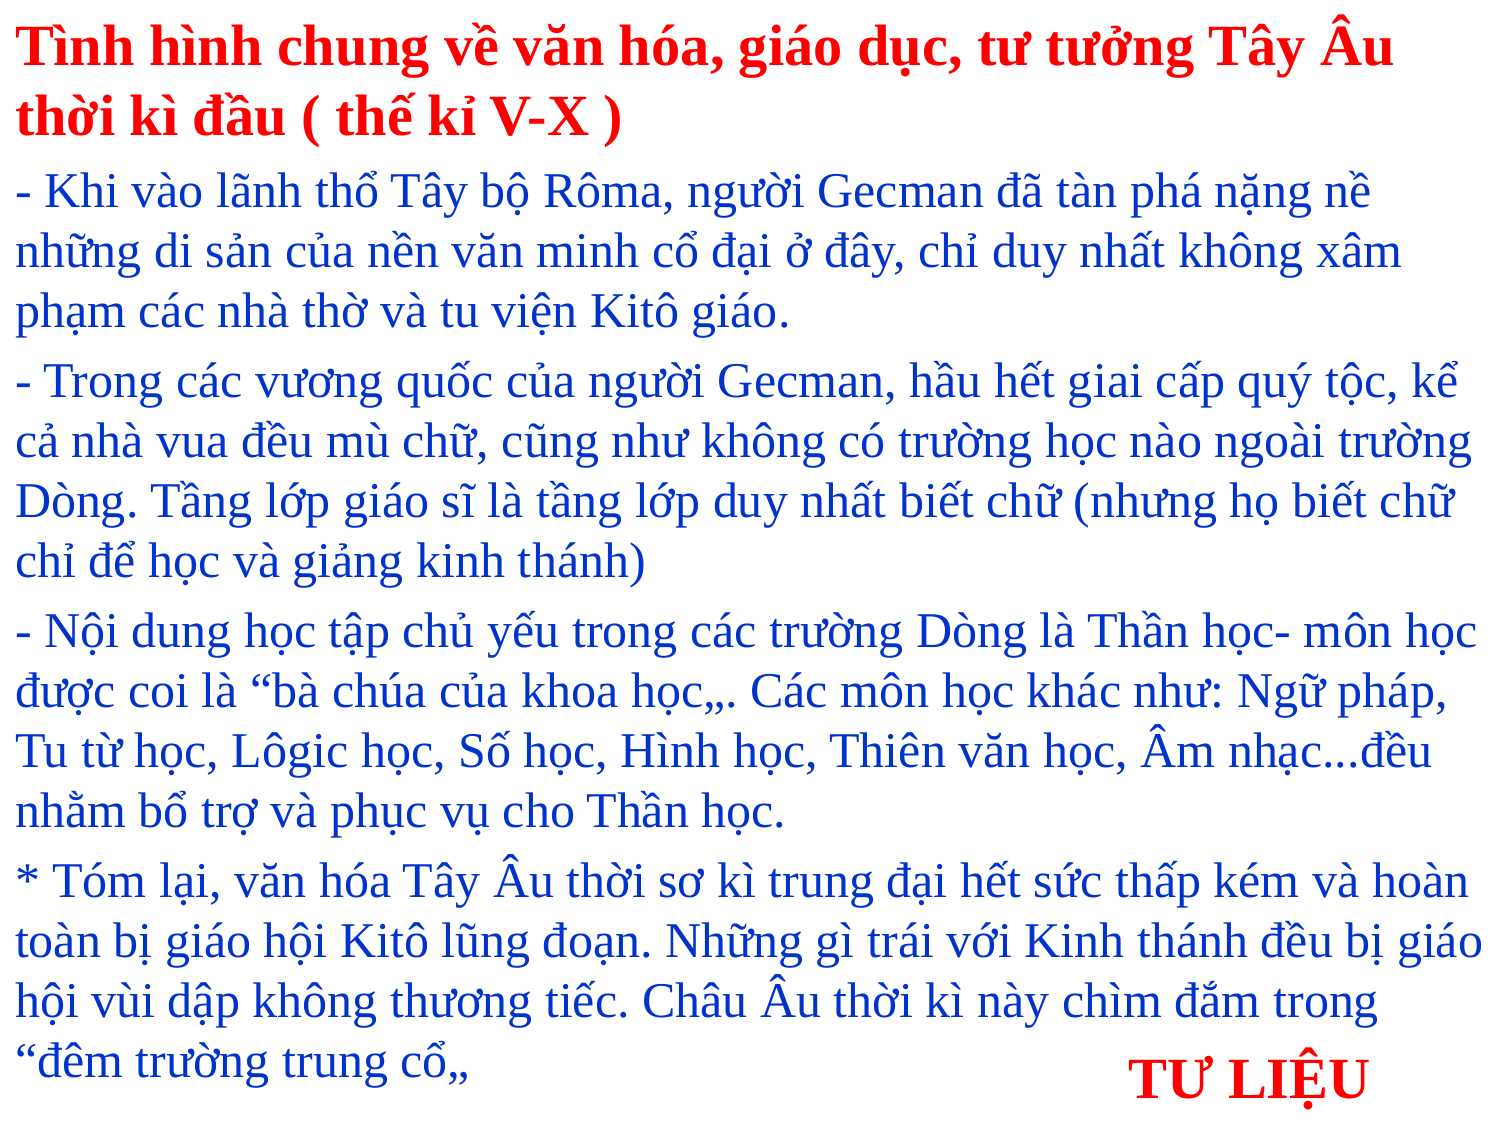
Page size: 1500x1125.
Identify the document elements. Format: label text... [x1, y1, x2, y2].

text_box TƯ LIỆU [1114, 1032, 1386, 1118]
list Tình hình chung về văn hóa, giáo dục, tư tưởng Tây Âu thời kì đầu ( thế kỉ V-X ) - Khi vào lãnh thổ Tây bộ Rôma, người Gecman đã tàn phá nặng nề những di sản của nền văn minh cổ đại ở đây, chỉ duy nhất không xâm phạm các nhà thờ và tu viện Kitô giáo. - Trong các vương quốc của người Gecman, hầu hết giai cấp quý tộc, kể cả nhà vua đều mù chữ, cũng như không có trường học nào ngoài trường Dòng. Tầng lớp giáo sĩ là tầng lớp duy nhất biết chữ (nhưng họ biết chữ chỉ để học và giảng kinh thánh) - Nội dung học tập chủ yếu trong các trường Dòng là Thần học- môn học được coi là “bà chúa của khoa học„. Các môn học khác như: Ngữ pháp, Tu từ học, Lôgic học, Số học, Hình học, Thiên văn học, Âm nhạc...đều nhằm bổ trợ và phục vụ cho Thần học. * Tóm lại, văn hóa Tây Âu thời sơ kì trung đại hết sức thấp kém và hoàn toàn bị giáo hội Kitô lũng đoạn. Những gì trái với Kinh thánh đều bị giáo hội vùi dập không thương tiếc. Châu Âu thời kì này chìm đắm trong “đêm trường trung cổ„ [0, 0, 1500, 1113]
